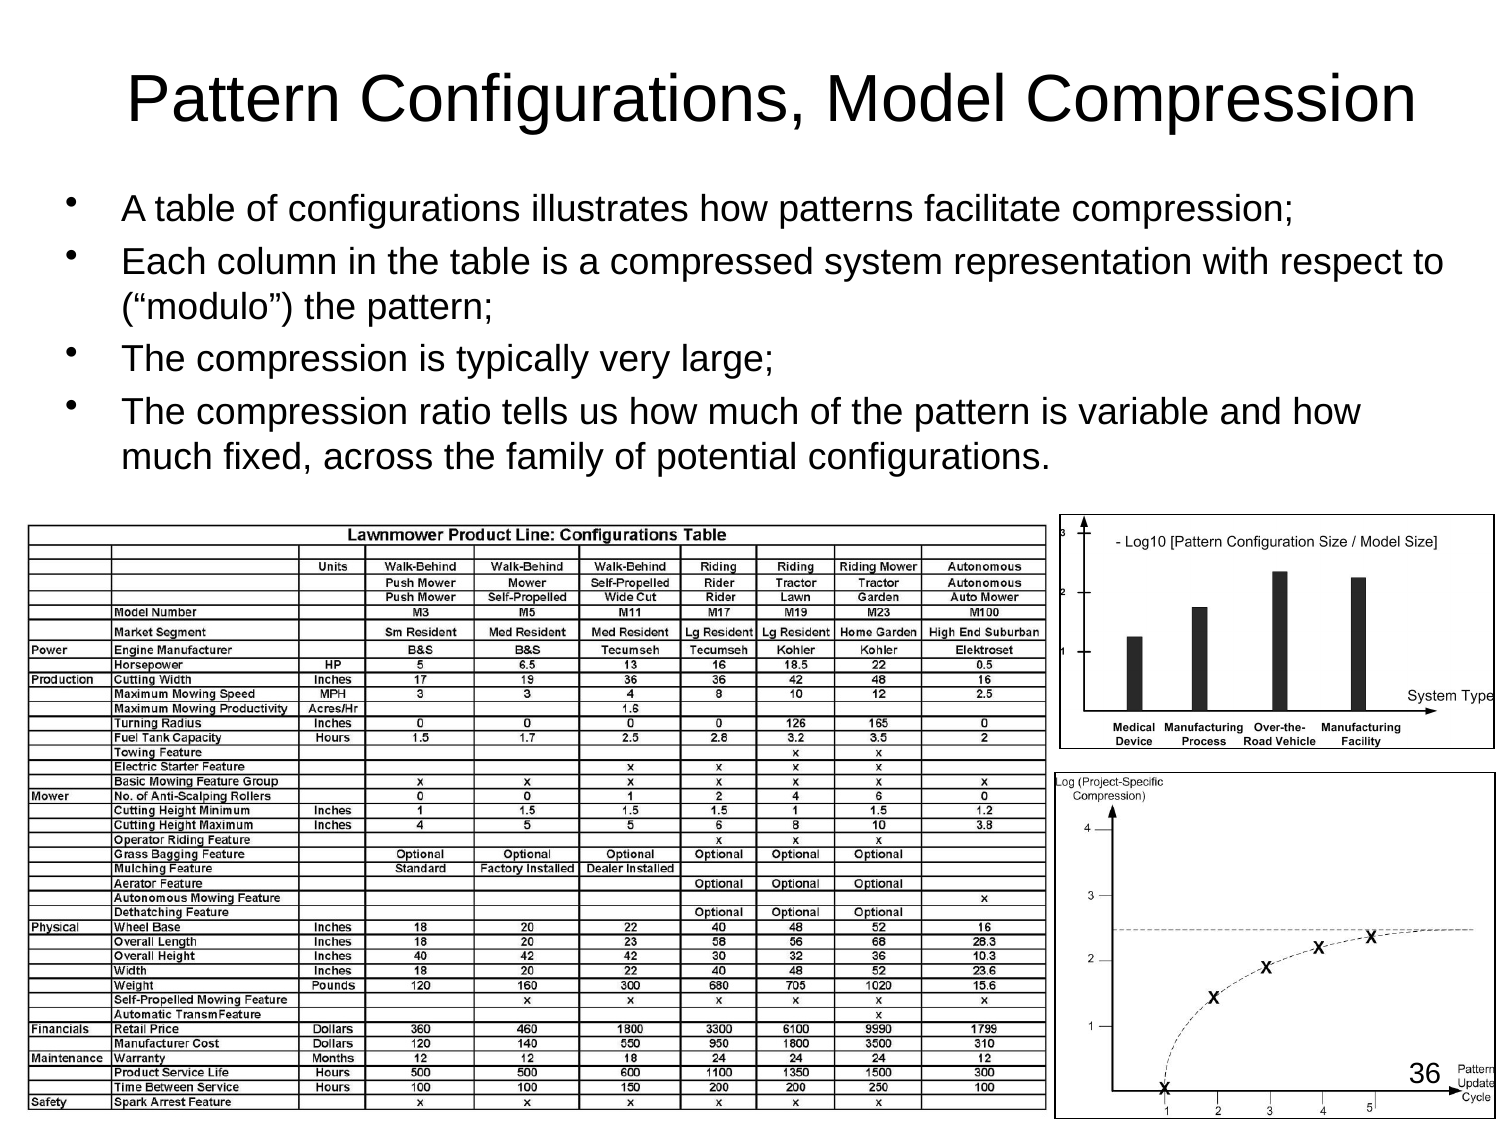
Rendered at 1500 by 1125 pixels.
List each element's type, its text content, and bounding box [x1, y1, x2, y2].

list A table of configurations illustrates how patterns facilitate compression; Each column in the table is a compressed system representation with respect to (“modulo”) the pattern; The compression is typically very large; The compression ratio tells us how much of the pattern is variable and how much fixed, across the family of potential configurations. [50, 176, 1471, 496]
picture [1060, 515, 1494, 749]
picture [18, 515, 1495, 1118]
title Pattern Configurations, Model Compression [111, 47, 1476, 155]
